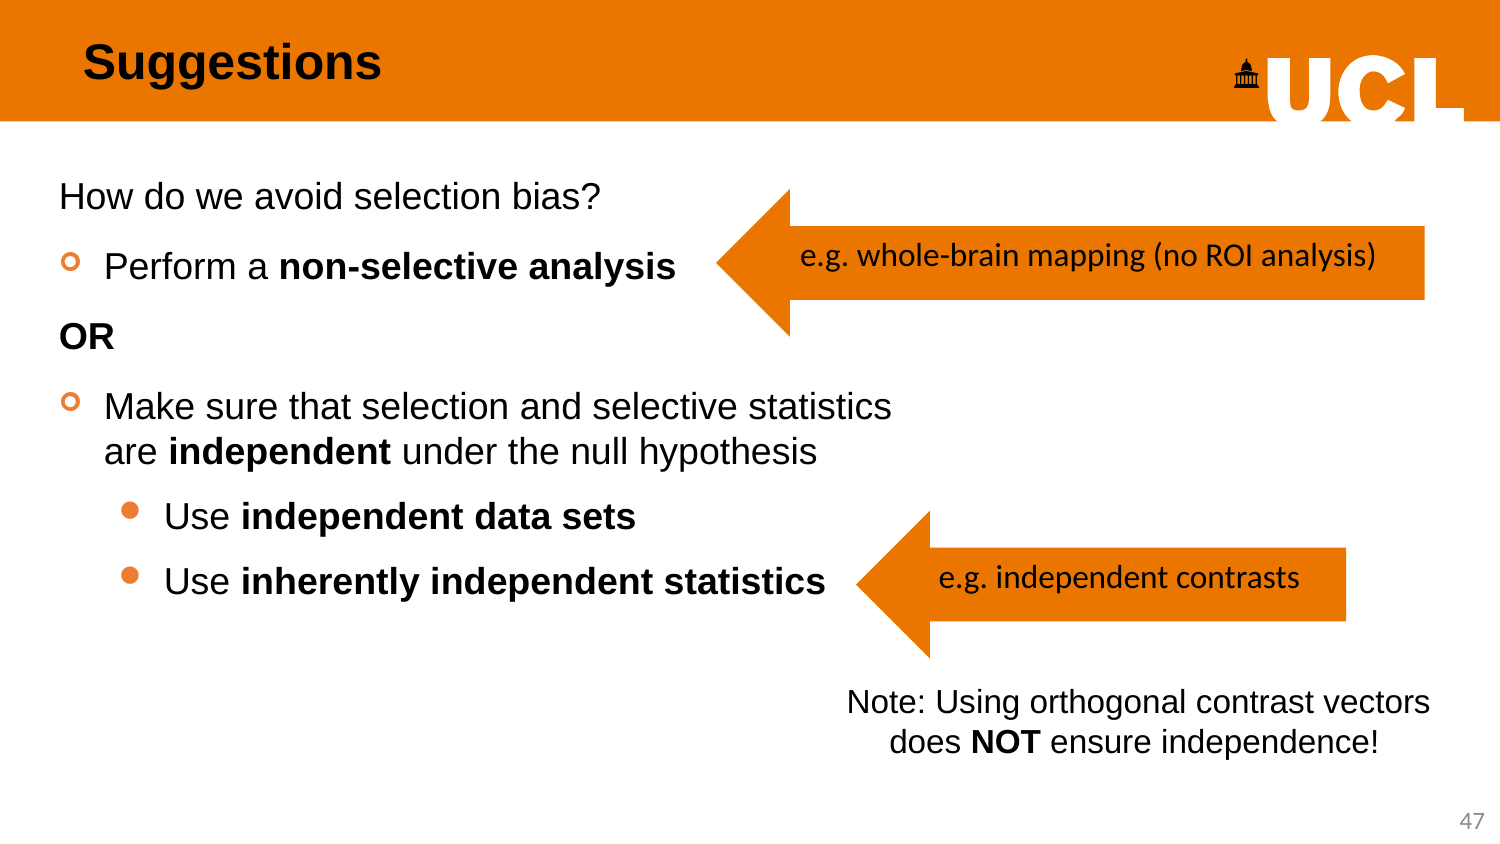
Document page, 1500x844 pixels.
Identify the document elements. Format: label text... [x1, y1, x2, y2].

text_box Suggestions [68, 21, 1164, 97]
slide_number 47 [1162, 796, 1500, 842]
picture [1234, 58, 1259, 88]
text_box Note: Using orthogonal contrast vectors does NOT ensure independence! [801, 672, 1477, 768]
text_box e.g. whole-brain mapping (no ROI analysis) [716, 189, 1425, 337]
text_box How do we avoid selection bias? Perform a non-selective analysis OR Make sure that selection and selective statistics are independent under the null hypothesis Use independent data sets Use inherently independent statistics [44, 164, 1140, 797]
text_box e.g. independent contrasts [856, 510, 1347, 659]
